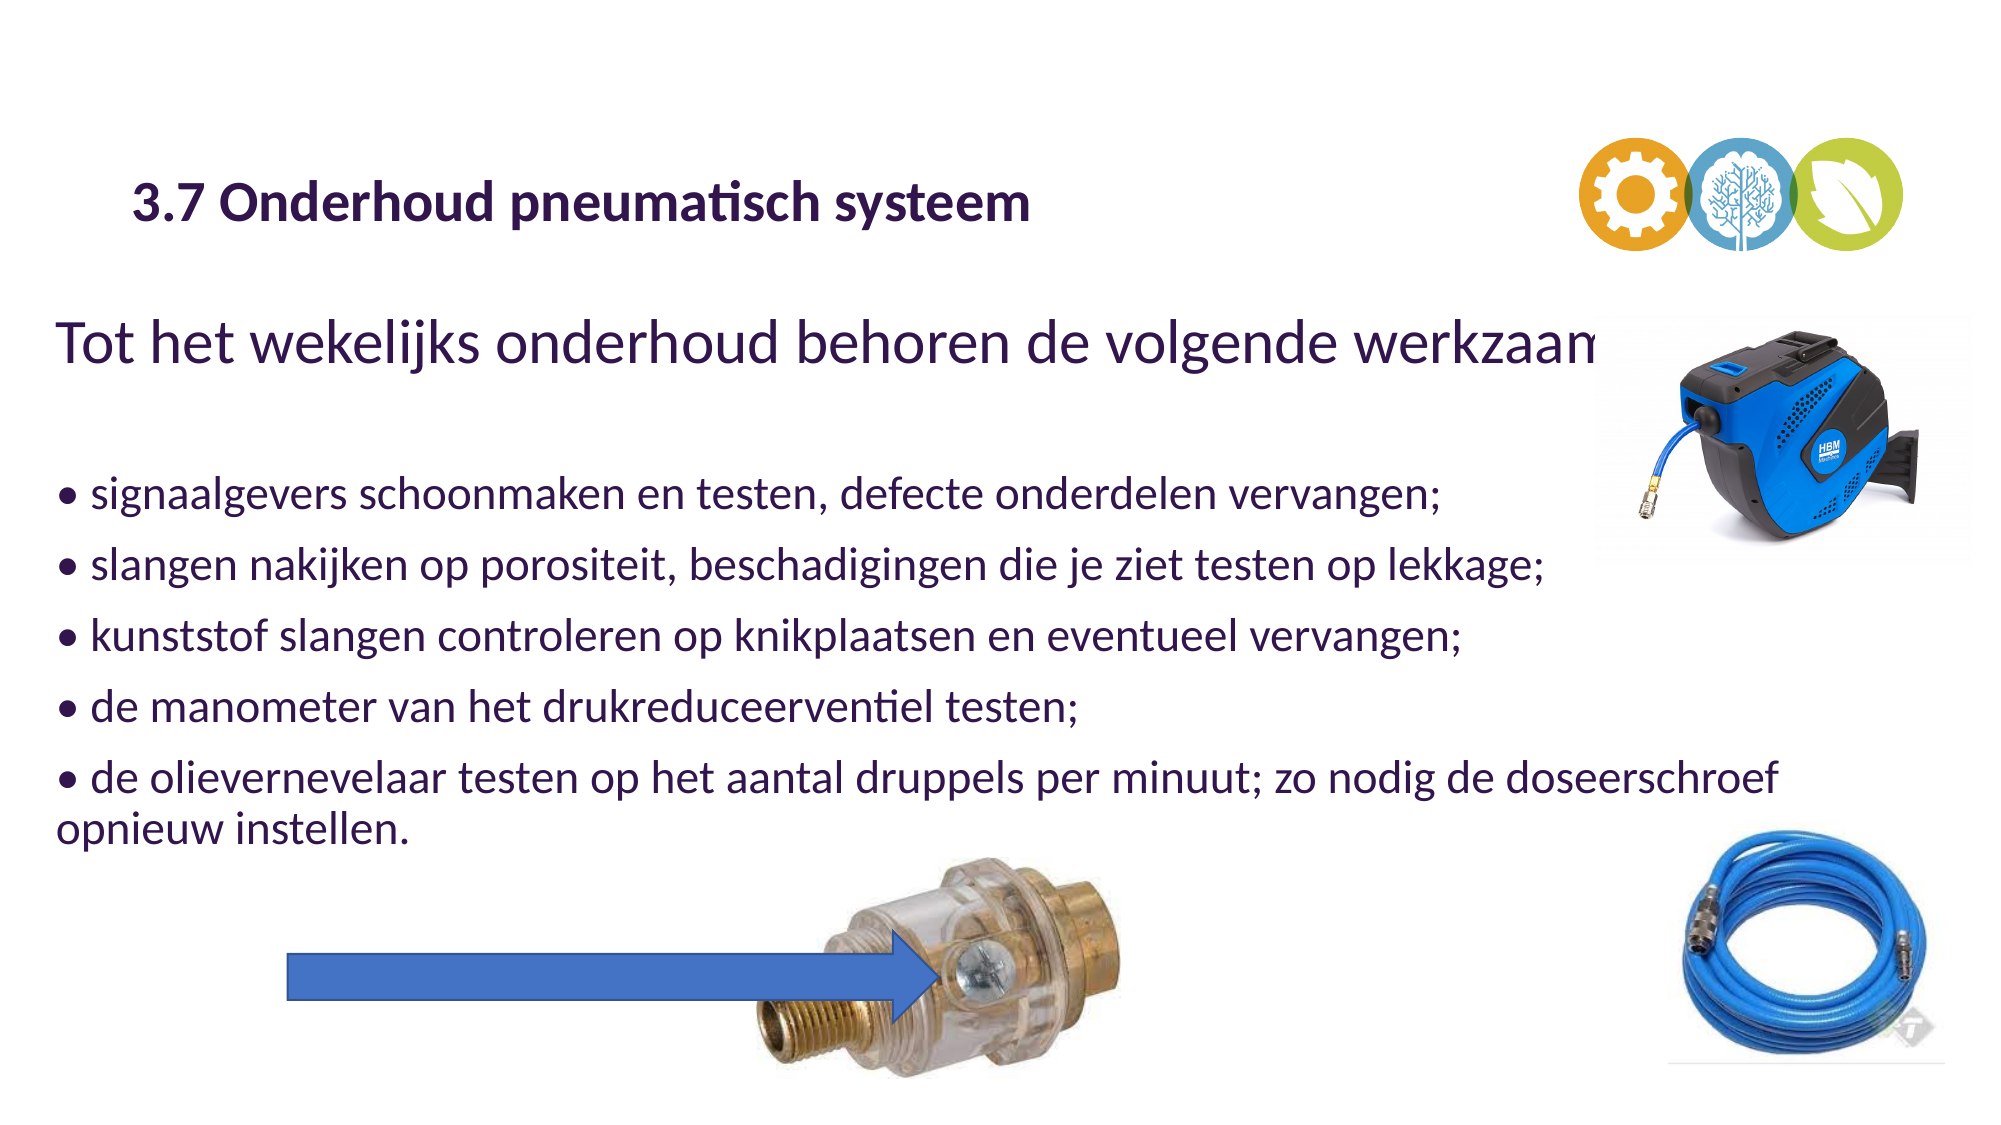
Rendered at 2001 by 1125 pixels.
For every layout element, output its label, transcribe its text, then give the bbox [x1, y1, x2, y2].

picture [1595, 315, 1971, 566]
text_box [286, 952, 756, 1001]
picture [1517, 93, 1920, 296]
picture [756, 857, 1121, 1079]
title 3.7 Onderhoud pneumatisch systeem [131, 176, 1352, 426]
subtitle Tot het wekelijks onderhoud behoren de volgende werkzaamheden: • signaalgevers schoonmaken en testen, defecte onderdelen vervangen; • slangen nakijken op porositeit, beschadigingen die je ziet testen op lekkage; • kunststof slangen controleren op knikplaatsen en eventueel vervangen; • de manometer van het drukreduceerventiel testen; • de olievernevelaar testen op het aantal druppels per minuut; zo nodig de doseerschroef opnieuw instellen. [55, 309, 1822, 902]
picture [1668, 802, 1945, 1079]
